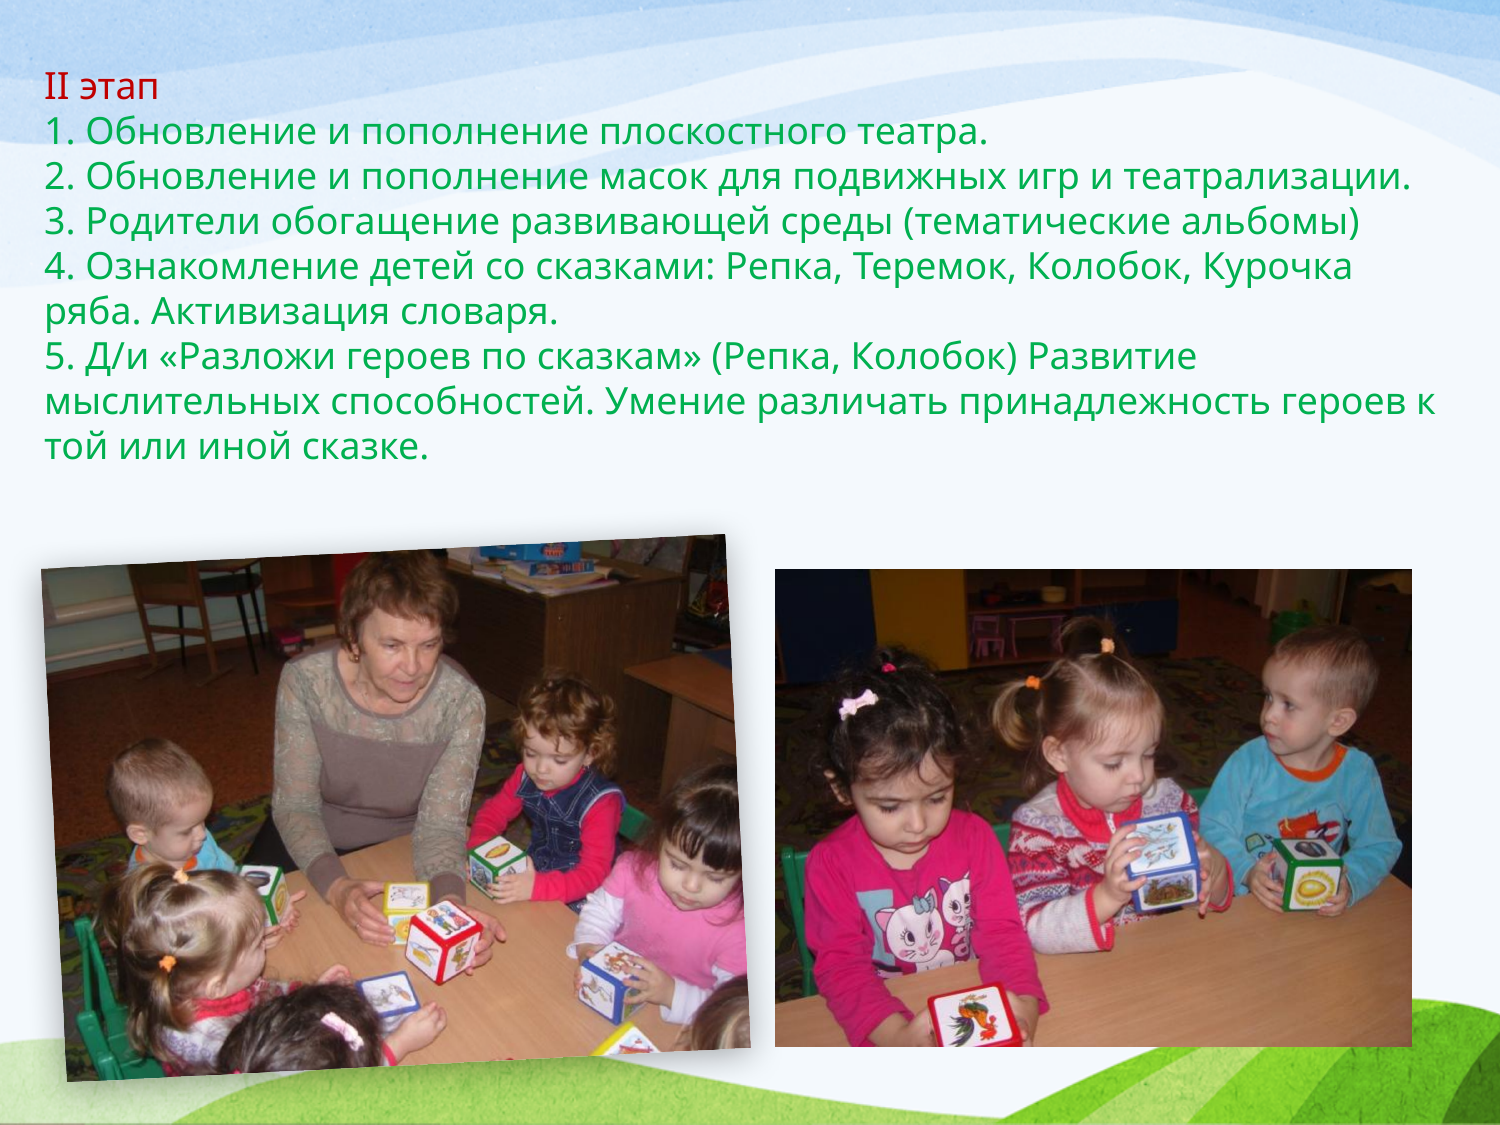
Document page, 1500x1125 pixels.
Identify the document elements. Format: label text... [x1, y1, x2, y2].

text_box II этап 1. Обновление и пополнение плоскостного театра. 2. Обновление и пополнение масок для подвижных игр и театрализации. 3. Родители обогащение развивающей среды (тематические альбомы) 4. Ознакомление детей со сказками: Репка, Теремок, Колобок, Курочка ряба. Активизация словаря. 5. Д/и «Разложи героев по сказкам» (Репка, Колобок) Развитие мыслительных способностей. Умение различать принадлежность героев к той или иной сказке. [29, 54, 1471, 475]
picture [0, 0, 1500, 1125]
